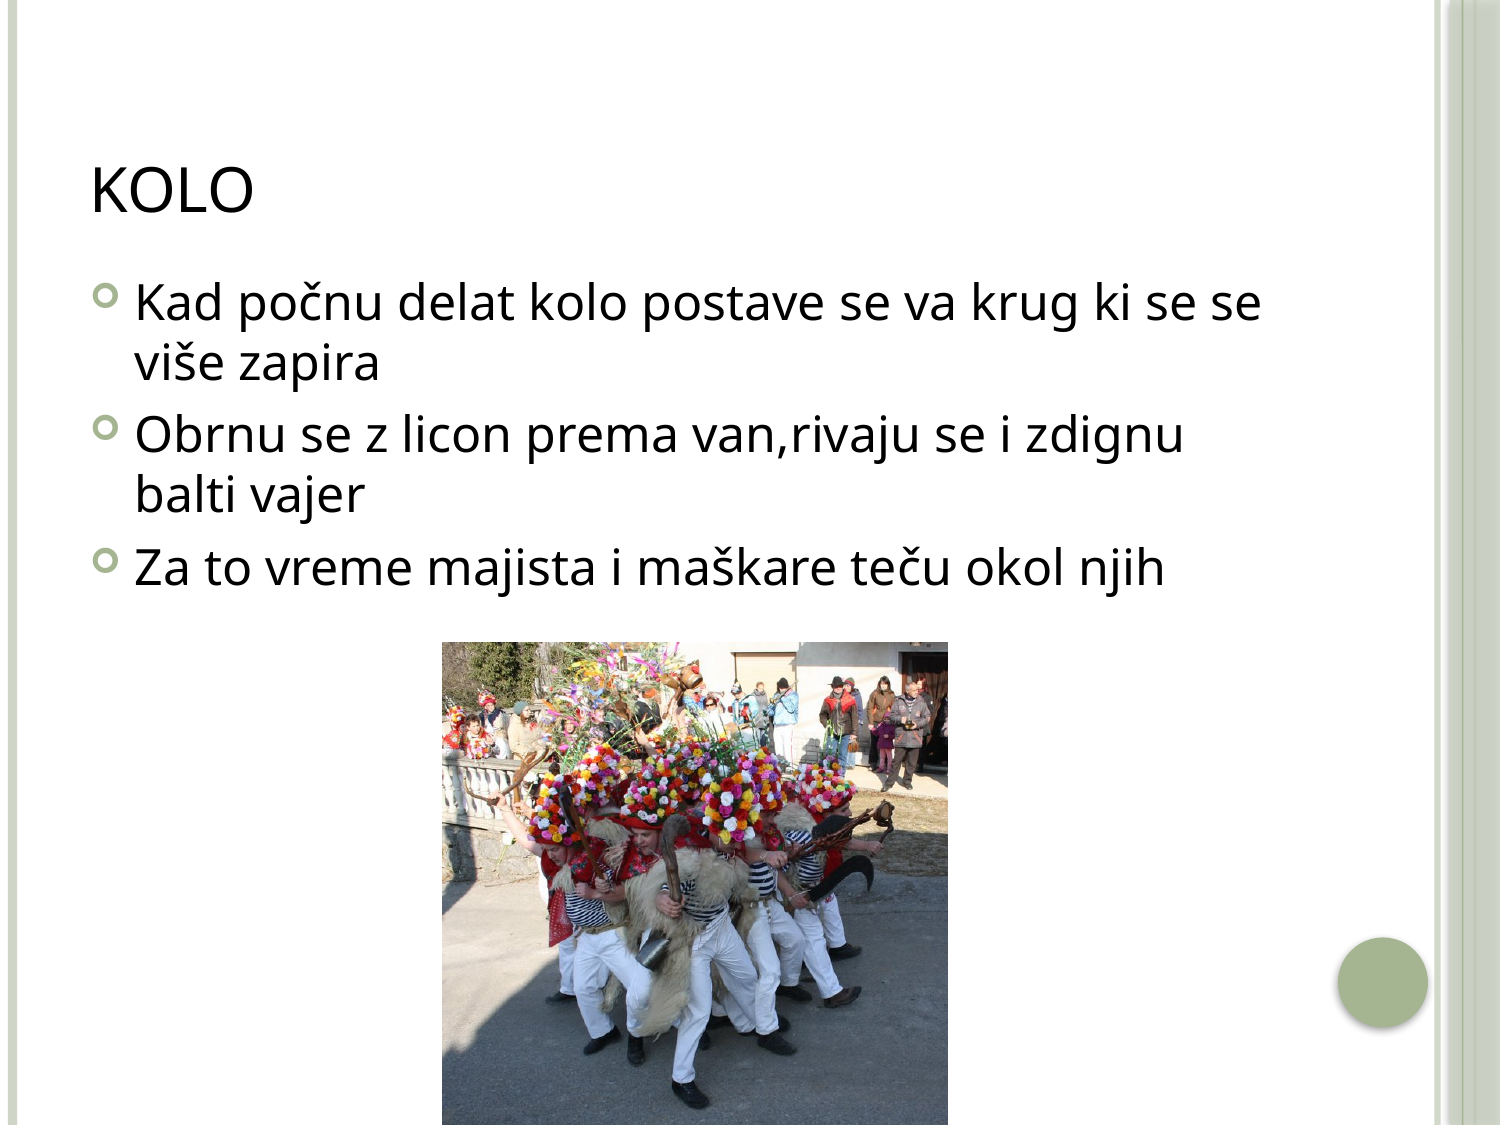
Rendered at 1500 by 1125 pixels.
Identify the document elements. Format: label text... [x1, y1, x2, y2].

list Kad počnu delat kolo postave se va krug ki se se više zapira Obrnu se z licon prema van,rivaju se i zdignu balti vajer Za to vreme majista i maškare teču okol njih [75, 262, 1300, 1062]
picture [442, 642, 949, 1125]
title KOLO [75, 45, 1300, 233]
